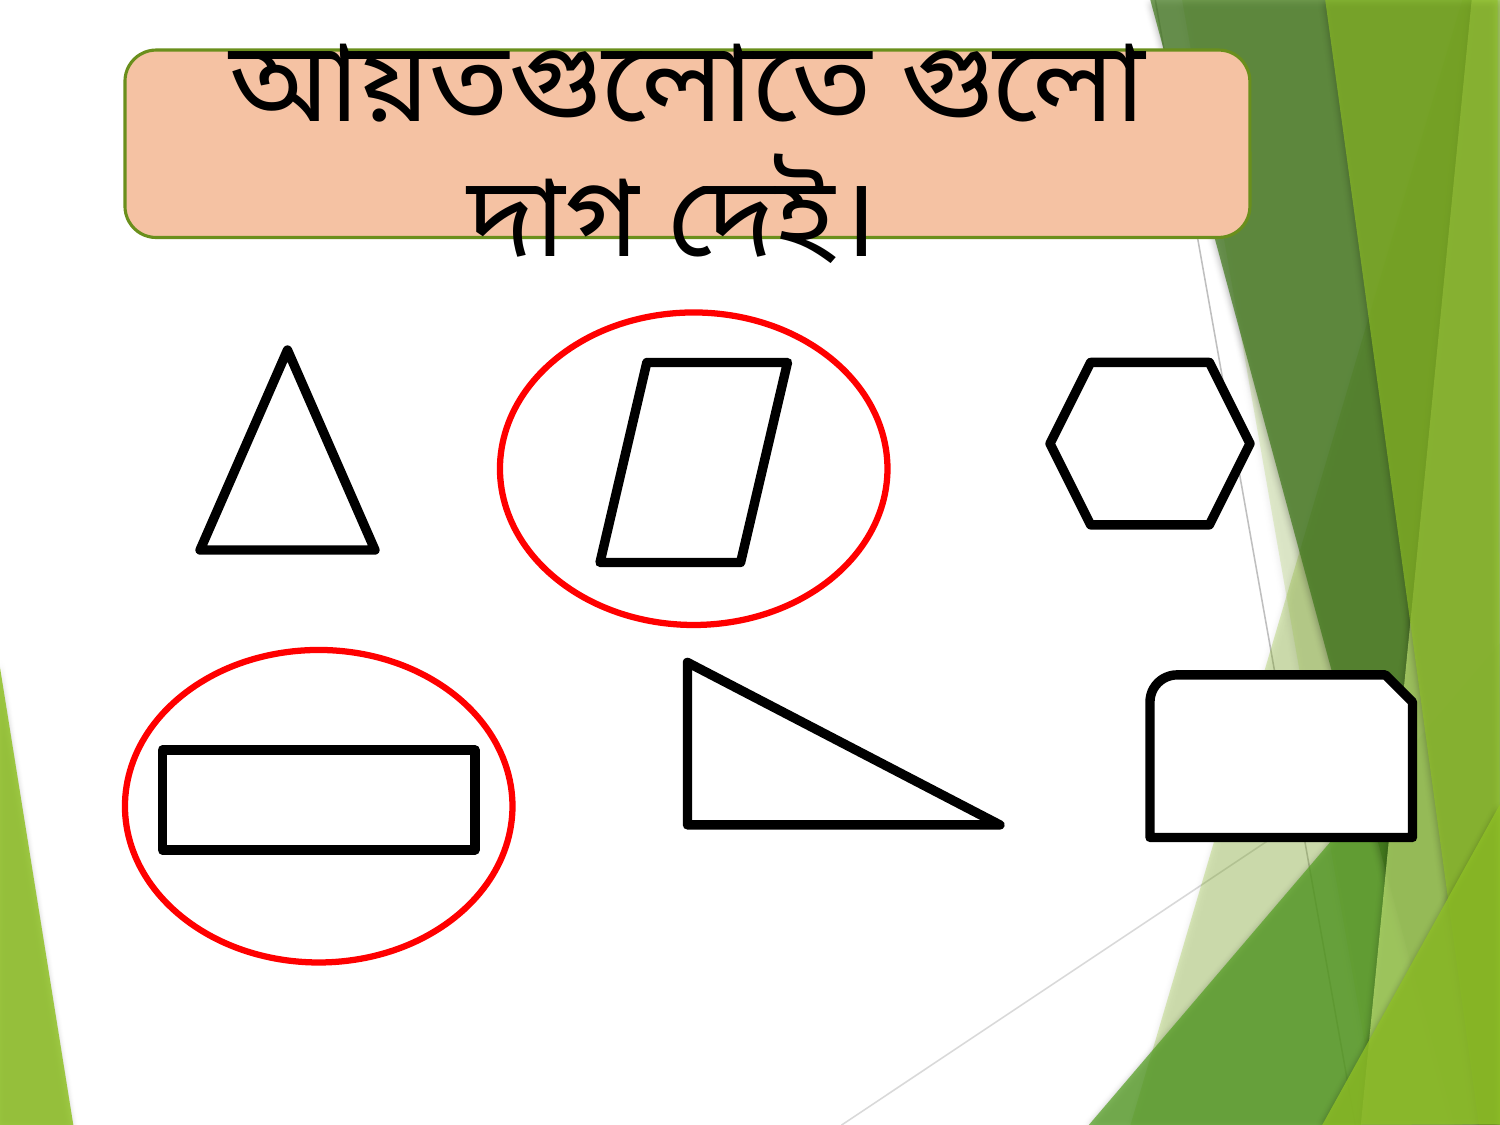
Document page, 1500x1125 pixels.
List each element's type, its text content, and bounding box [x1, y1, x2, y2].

text_box আয়তগুলোতে গুলো দাগ দেই। [123, 48, 1252, 240]
text_box [123, 648, 515, 965]
text_box [498, 310, 890, 627]
text_box [1048, 360, 1252, 527]
text_box [198, 348, 377, 552]
text_box [685, 661, 1002, 827]
text_box [1148, 673, 1415, 840]
